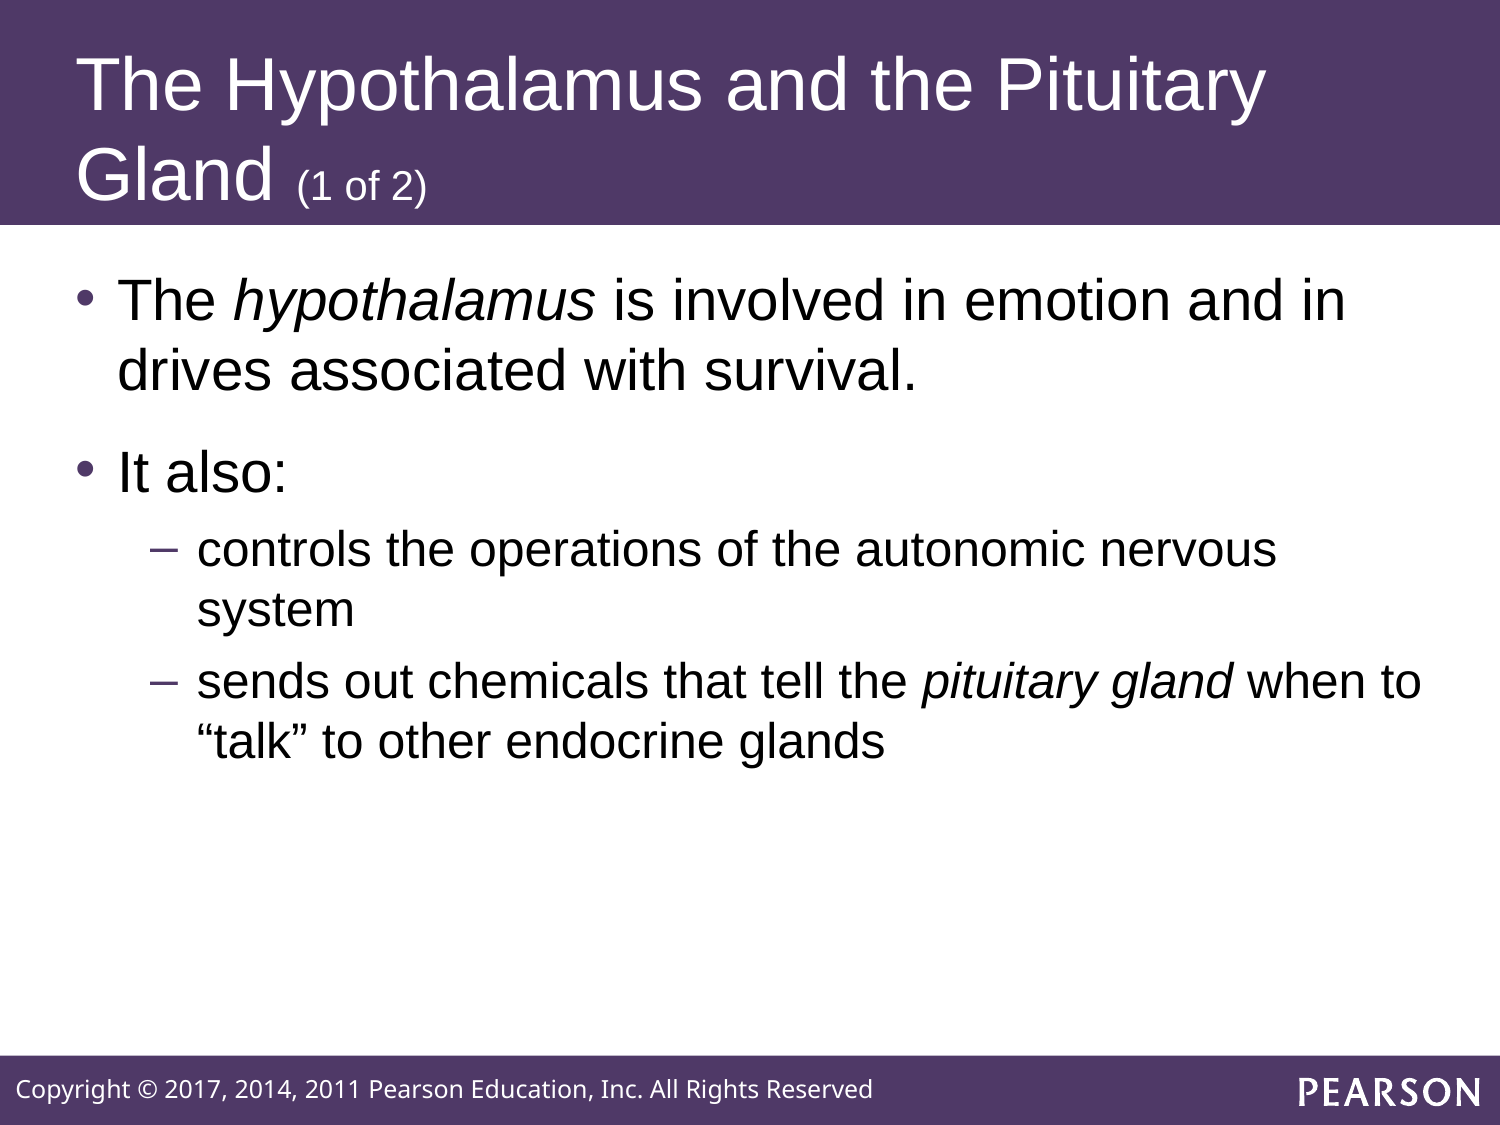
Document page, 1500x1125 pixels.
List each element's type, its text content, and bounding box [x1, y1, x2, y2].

title The Hypothalamus and the Pituitary Gland (1 of 2) [75, 35, 1425, 216]
list The hypothalamus is involved in emotion and in drives associated with survival. It also: controls the operations of the autonomic nervous system sends out chemicals that tell the pituitary gland when to “talk” to other endocrine glands [75, 262, 1425, 1005]
